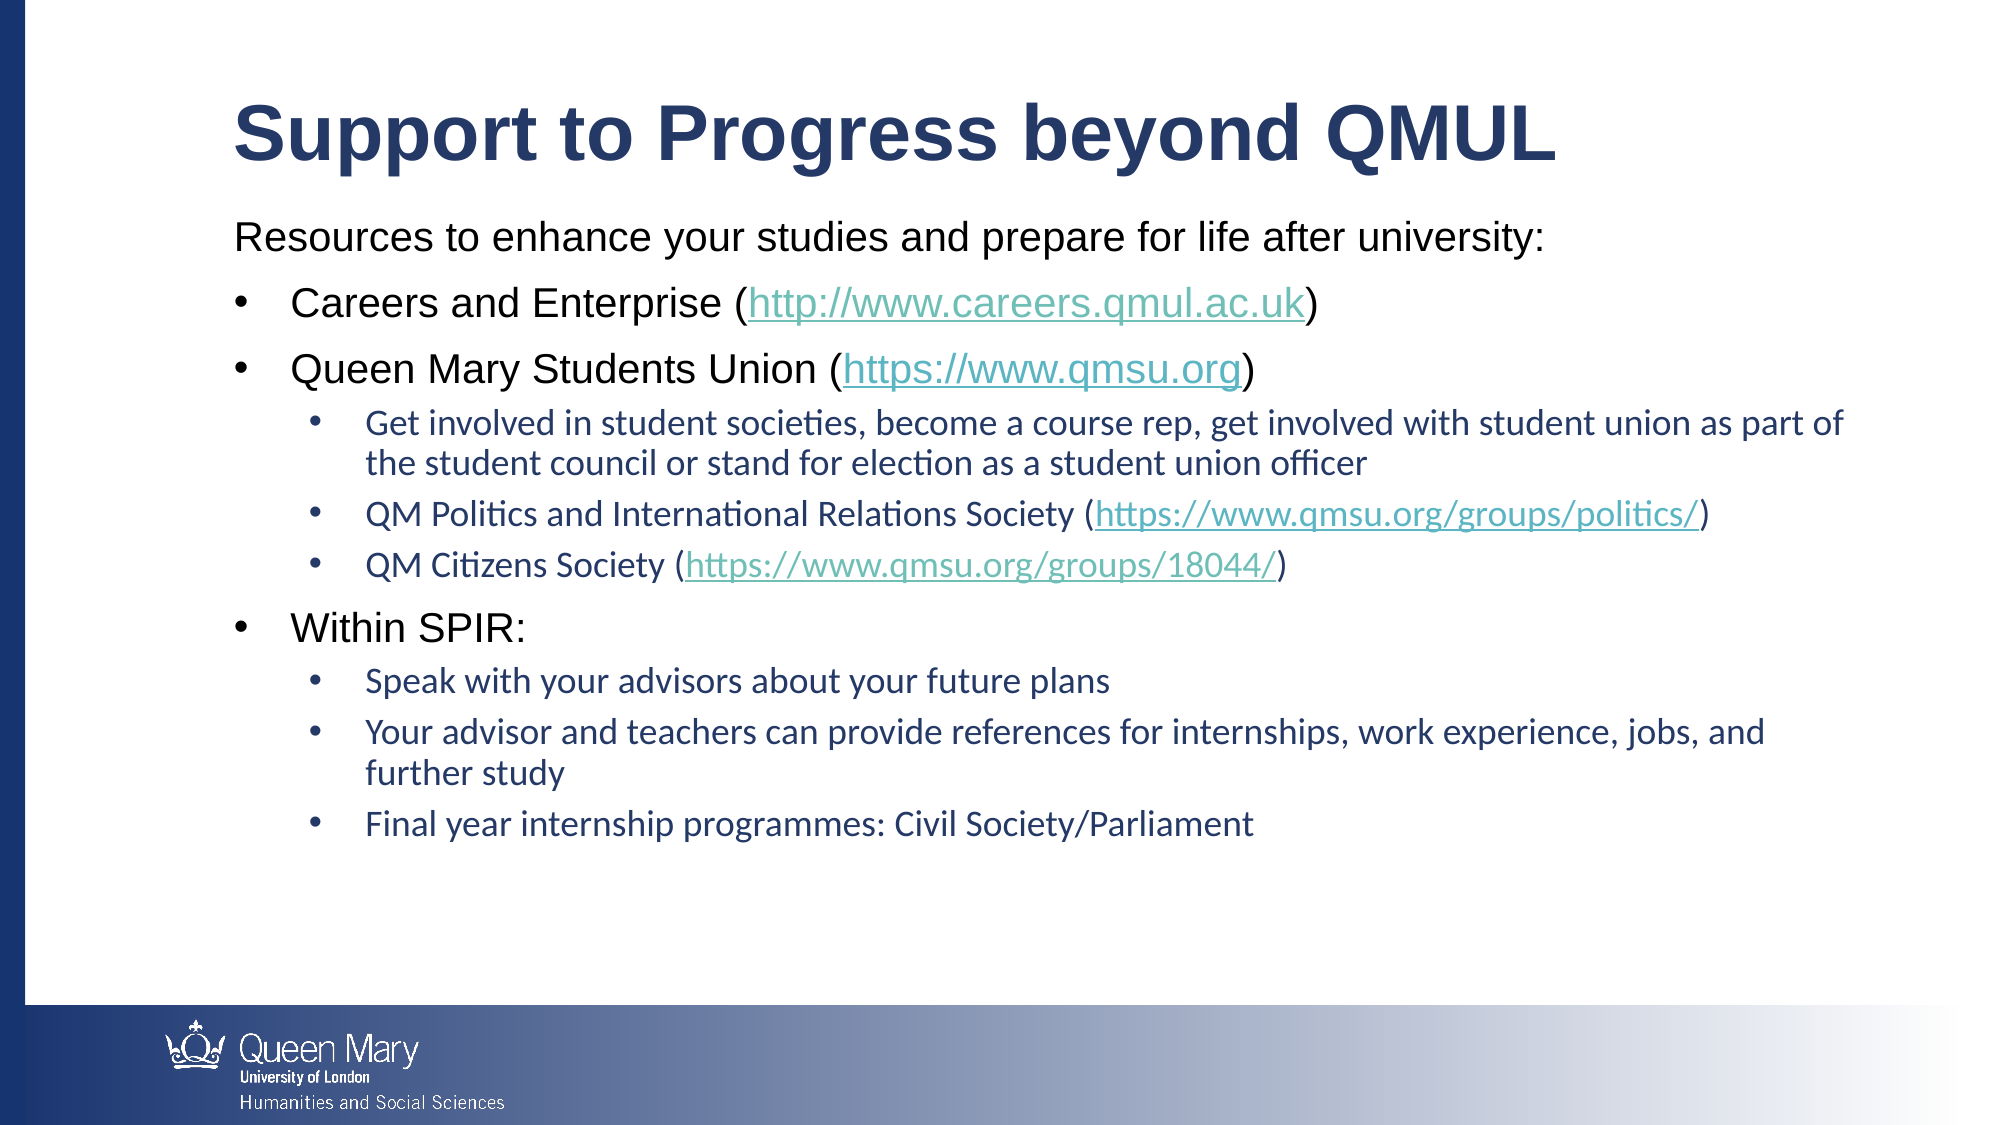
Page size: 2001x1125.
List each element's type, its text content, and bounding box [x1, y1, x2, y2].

list Resources to enhance your studies and prepare for life after university: Careers and Enterprise (http://www.careers.qmul.ac.uk) Queen Mary Students Union (https://www.qmsu.org) Get involved in student societies, become a course rep, get involved with student union as part of the student council or stand for election as a student union officer QM Politics and International Relations Society (https://www.qmsu.org/groups/politics/) QM Citizens Society (https://www.qmsu.org/groups/18044/) Within SPIR: Speak with your advisors about your future plans Your advisor and teachers can provide references for internships, work experience, jobs, and further study Final year internship programmes: Civil Society/Parliament [219, 208, 1866, 954]
list Support to Progress beyond QMUL [219, 85, 1866, 195]
picture [165, 1018, 504, 1109]
